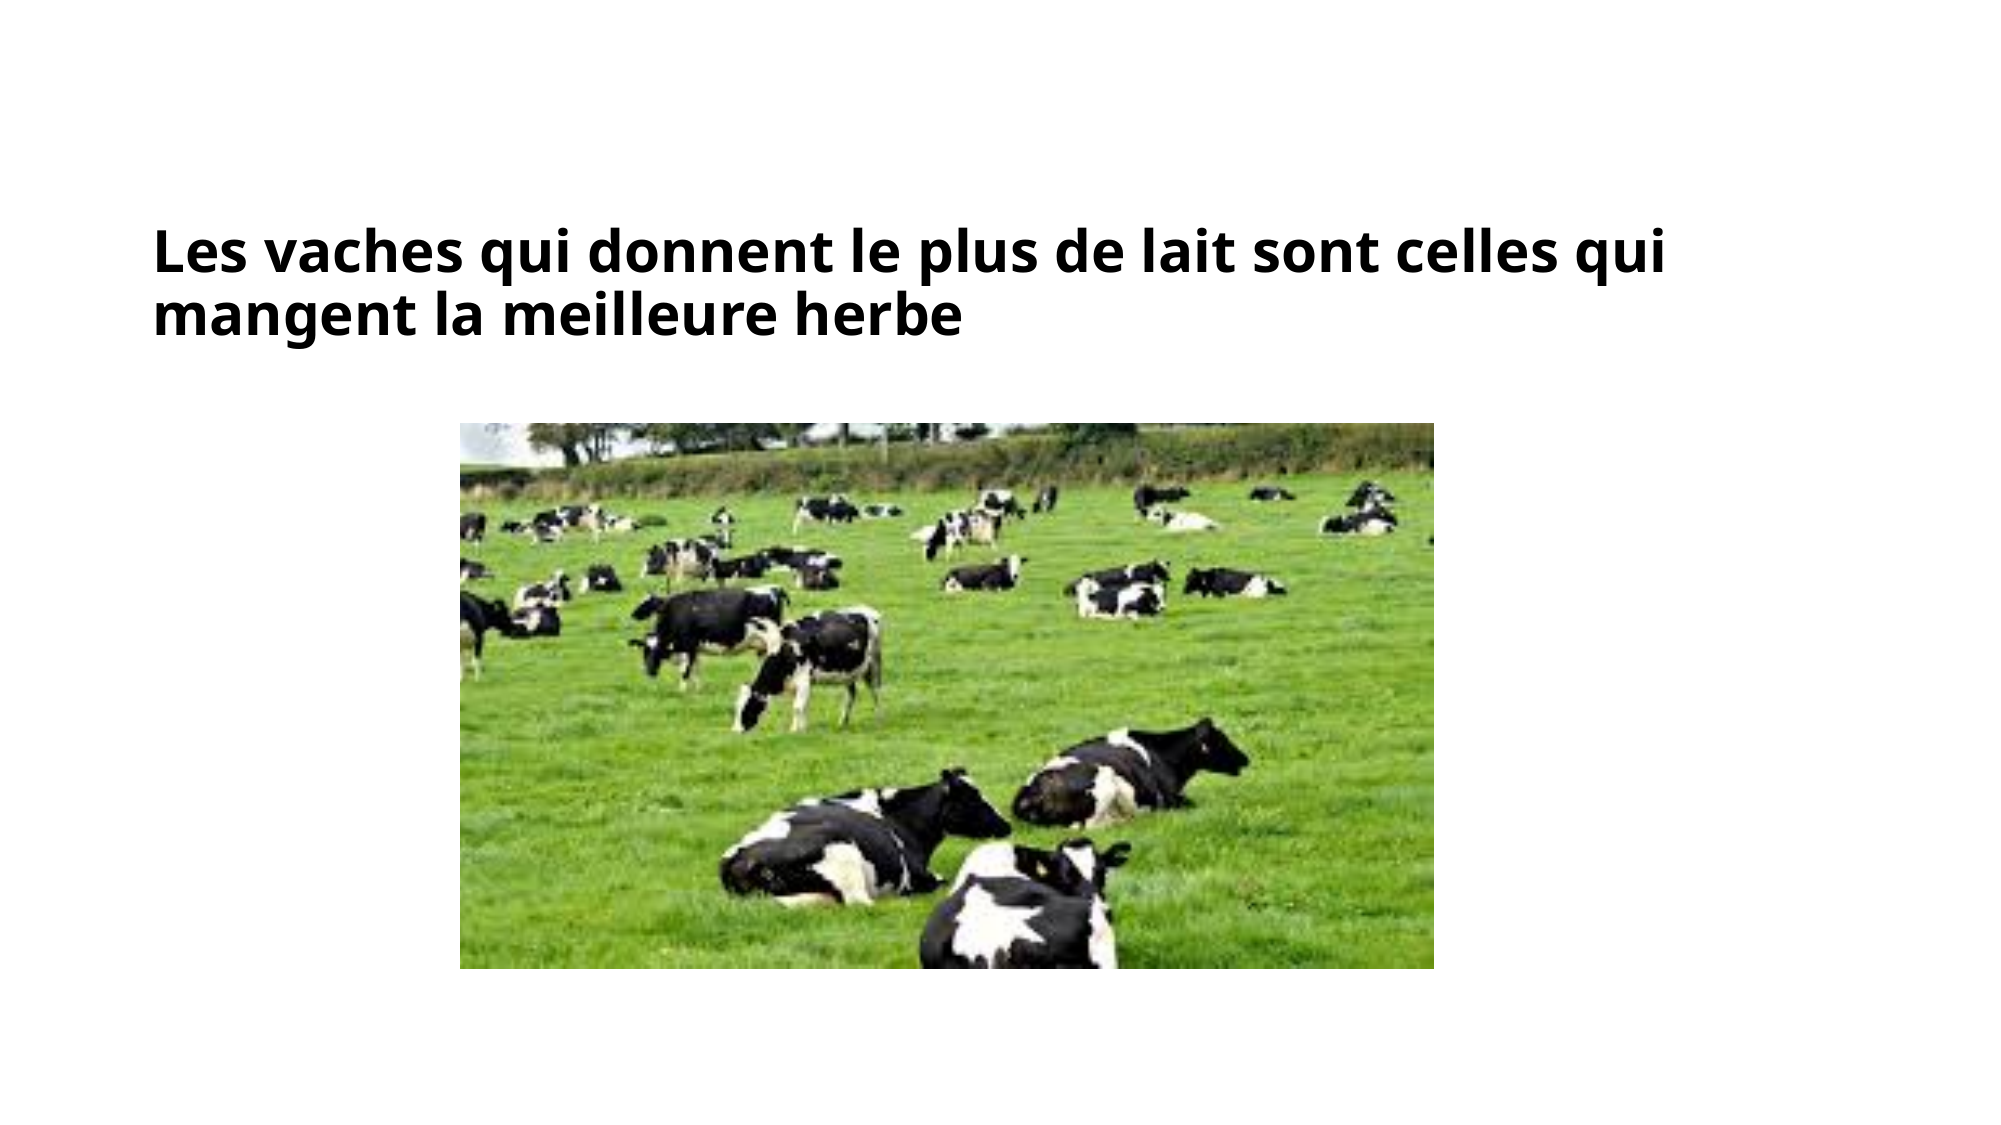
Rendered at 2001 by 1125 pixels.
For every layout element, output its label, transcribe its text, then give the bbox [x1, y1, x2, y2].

title Les vaches qui donnent le plus de lait sont celles qui mangent la meilleure herbe [137, 59, 1863, 386]
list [460, 423, 1434, 969]
